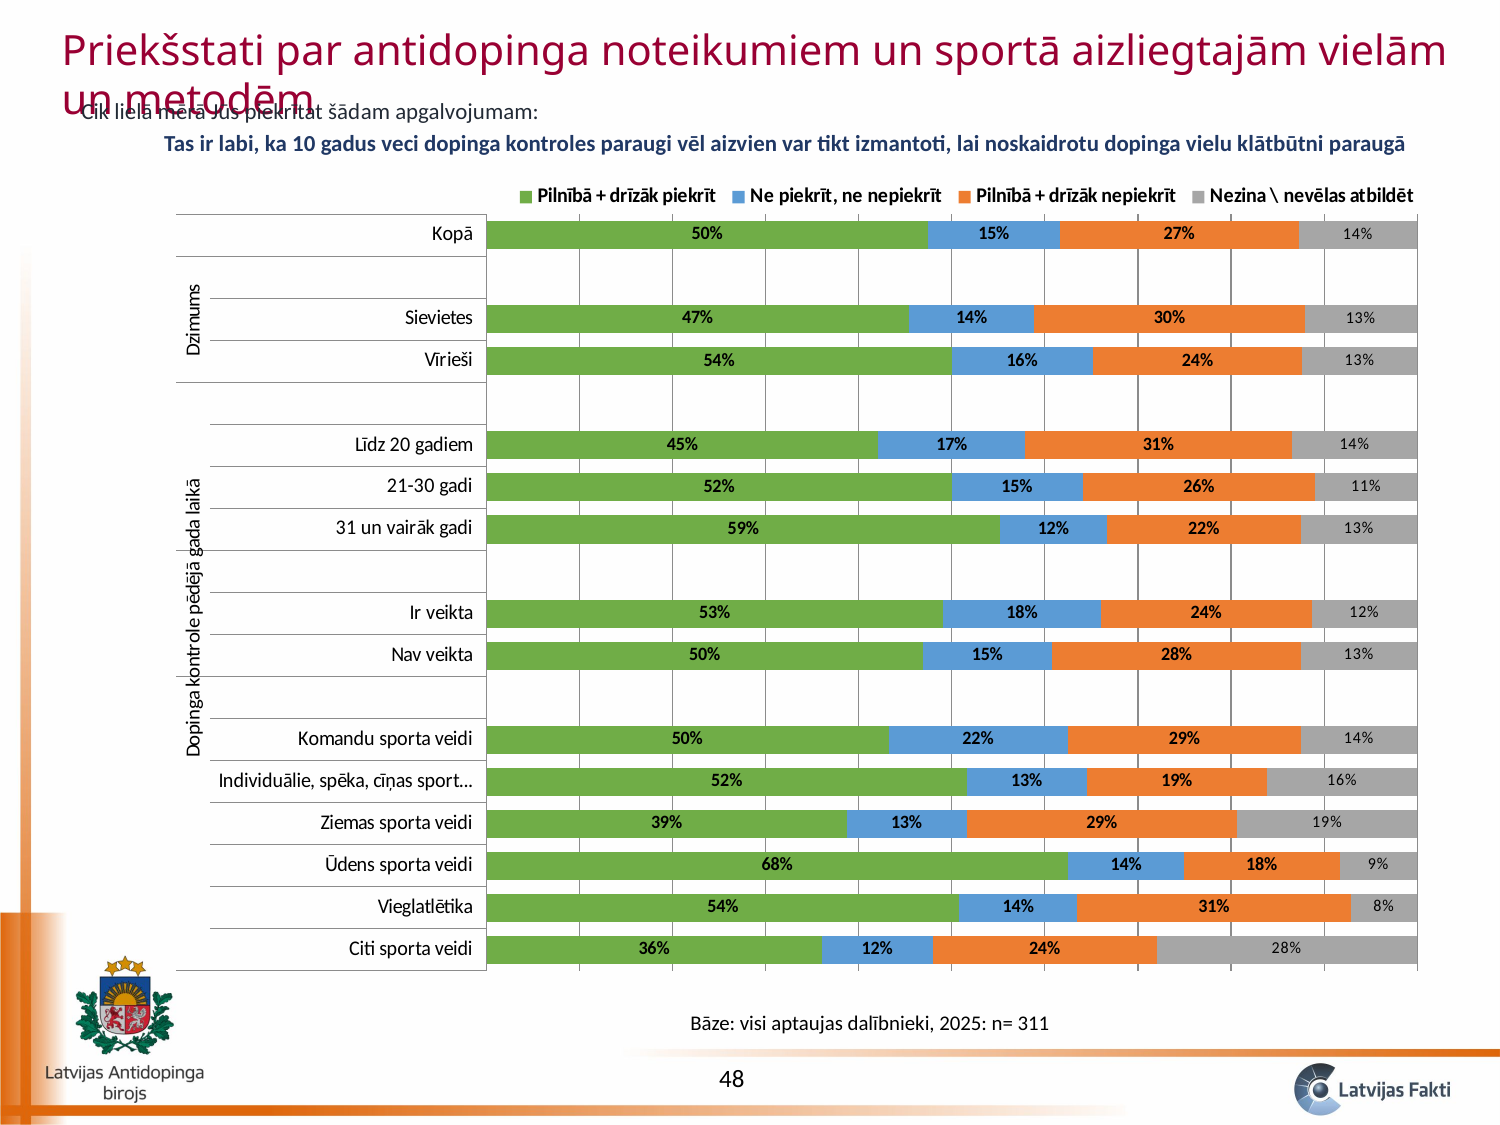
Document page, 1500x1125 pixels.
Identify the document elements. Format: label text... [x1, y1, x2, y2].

chart [175, 175, 1434, 984]
picture [0, 0, 1500, 1125]
text_box Bāze: visi aptaujas dalībnieki, 2025: n= 311 [675, 1002, 1065, 1042]
text_box Priekšstati par antidopinga noteikumiem un sportā aizliegtajām vielām un metodēm [46, 15, 1500, 90]
text_box Cik lielā mērā Jūs piekrītat šādam apgalvojumam: Tas ir labi, ka 10 gadus veci dopinga kontroles paraugi vēl aizvien var tikt izmantoti, lai noskaidrotu dopinga vielu klātbūtni paraugā [66, 89, 1422, 163]
text_box 48 [556, 1047, 907, 1108]
